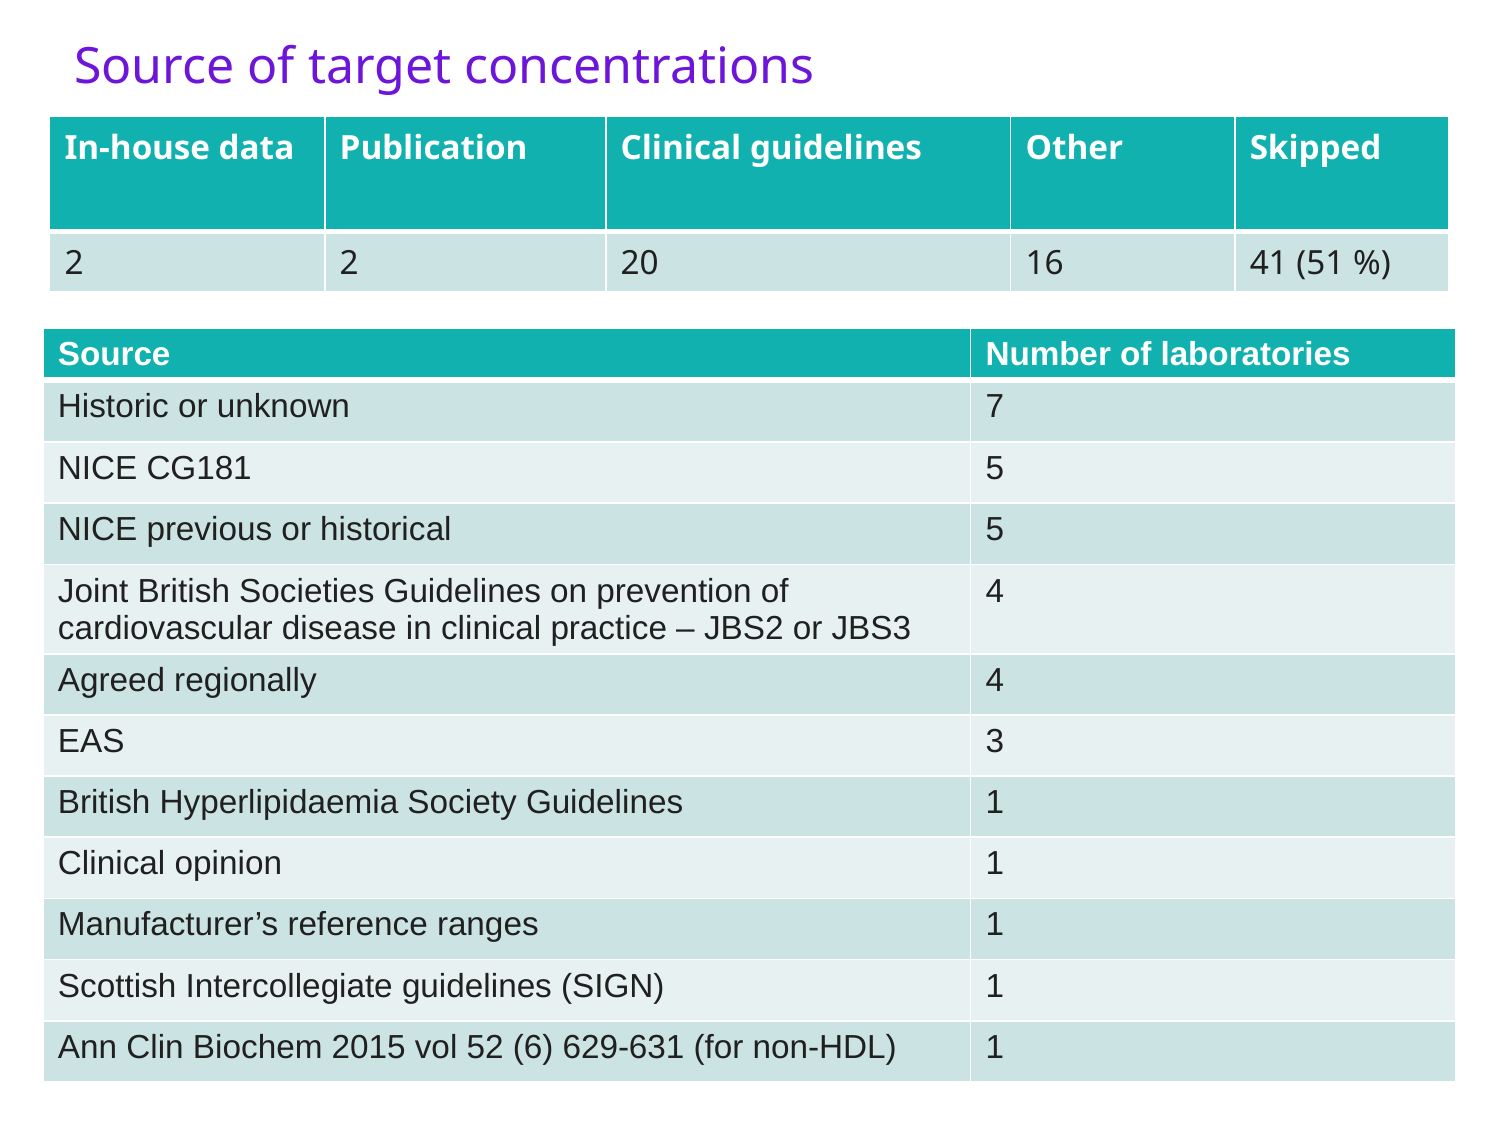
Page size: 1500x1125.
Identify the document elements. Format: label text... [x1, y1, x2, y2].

table_header Publication [326, 117, 605, 229]
text_box Source of target concentrations [74, 39, 1425, 116]
table_cell NICE CG181 [44, 443, 970, 502]
table_cell 16 [1011, 234, 1234, 291]
table_cell 1 [971, 838, 1455, 898]
table_cell 20 [607, 234, 1010, 291]
table_cell Clinical opinion [44, 838, 970, 898]
table_header Clinical guidelines [607, 117, 1010, 229]
table_cell 41 (51 %) [1236, 234, 1448, 291]
table_cell 1 [971, 899, 1455, 959]
table_header In-house data [50, 117, 324, 229]
table_cell 4 [971, 565, 1455, 653]
table_cell 4 [971, 655, 1455, 714]
table_cell 1 [971, 777, 1455, 836]
table_cell Joint British Societies Guidelines on prevention of cardiovascular disease in clinical practice – JBS2 or JBS3 [44, 565, 970, 653]
table_header Number of laboratories [971, 329, 1455, 377]
table_cell 1 [971, 960, 1455, 1020]
table_cell 2 [50, 234, 324, 291]
table_cell 1 [971, 1022, 1455, 1081]
table_cell 2 [326, 234, 605, 291]
table_cell British Hyperlipidaemia Society Guidelines [44, 777, 970, 836]
table_header Other [1011, 117, 1234, 229]
table_cell Scottish Intercollegiate guidelines (SIGN) [44, 960, 970, 1020]
table_cell EAS [44, 716, 970, 775]
table_cell NICE previous or historical [44, 504, 970, 564]
table_cell Historic or unknown [44, 383, 970, 441]
table_cell 5 [971, 443, 1455, 502]
table_cell Manufacturer’s reference ranges [44, 899, 970, 959]
table_cell Ann Clin Biochem 2015 vol 52 (6) 629-631 (for non-HDL) [44, 1022, 970, 1081]
table_header Source [44, 329, 970, 377]
table_cell Agreed regionally [44, 655, 970, 714]
table_header Skipped [1236, 117, 1448, 229]
table_cell 3 [971, 716, 1455, 775]
table_cell 7 [971, 383, 1455, 441]
table_cell 5 [971, 504, 1455, 564]
